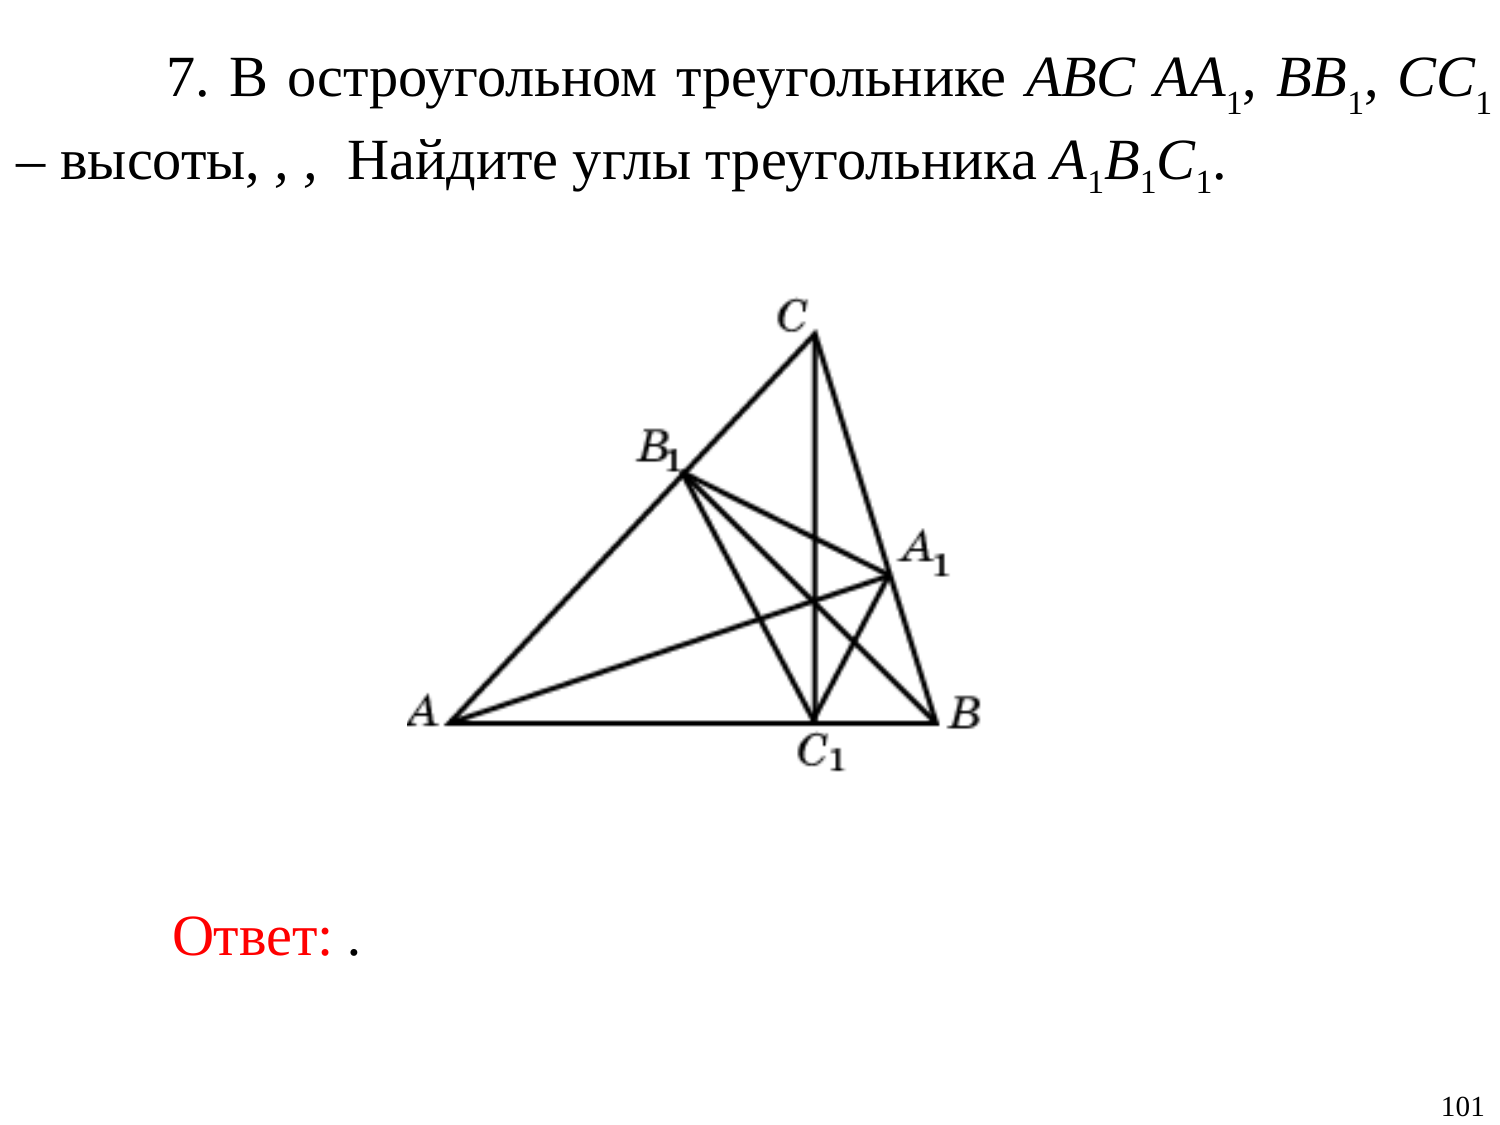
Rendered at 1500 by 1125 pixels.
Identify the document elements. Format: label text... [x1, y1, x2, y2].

picture [407, 290, 984, 780]
slide_number 101 [1411, 1079, 1500, 1125]
